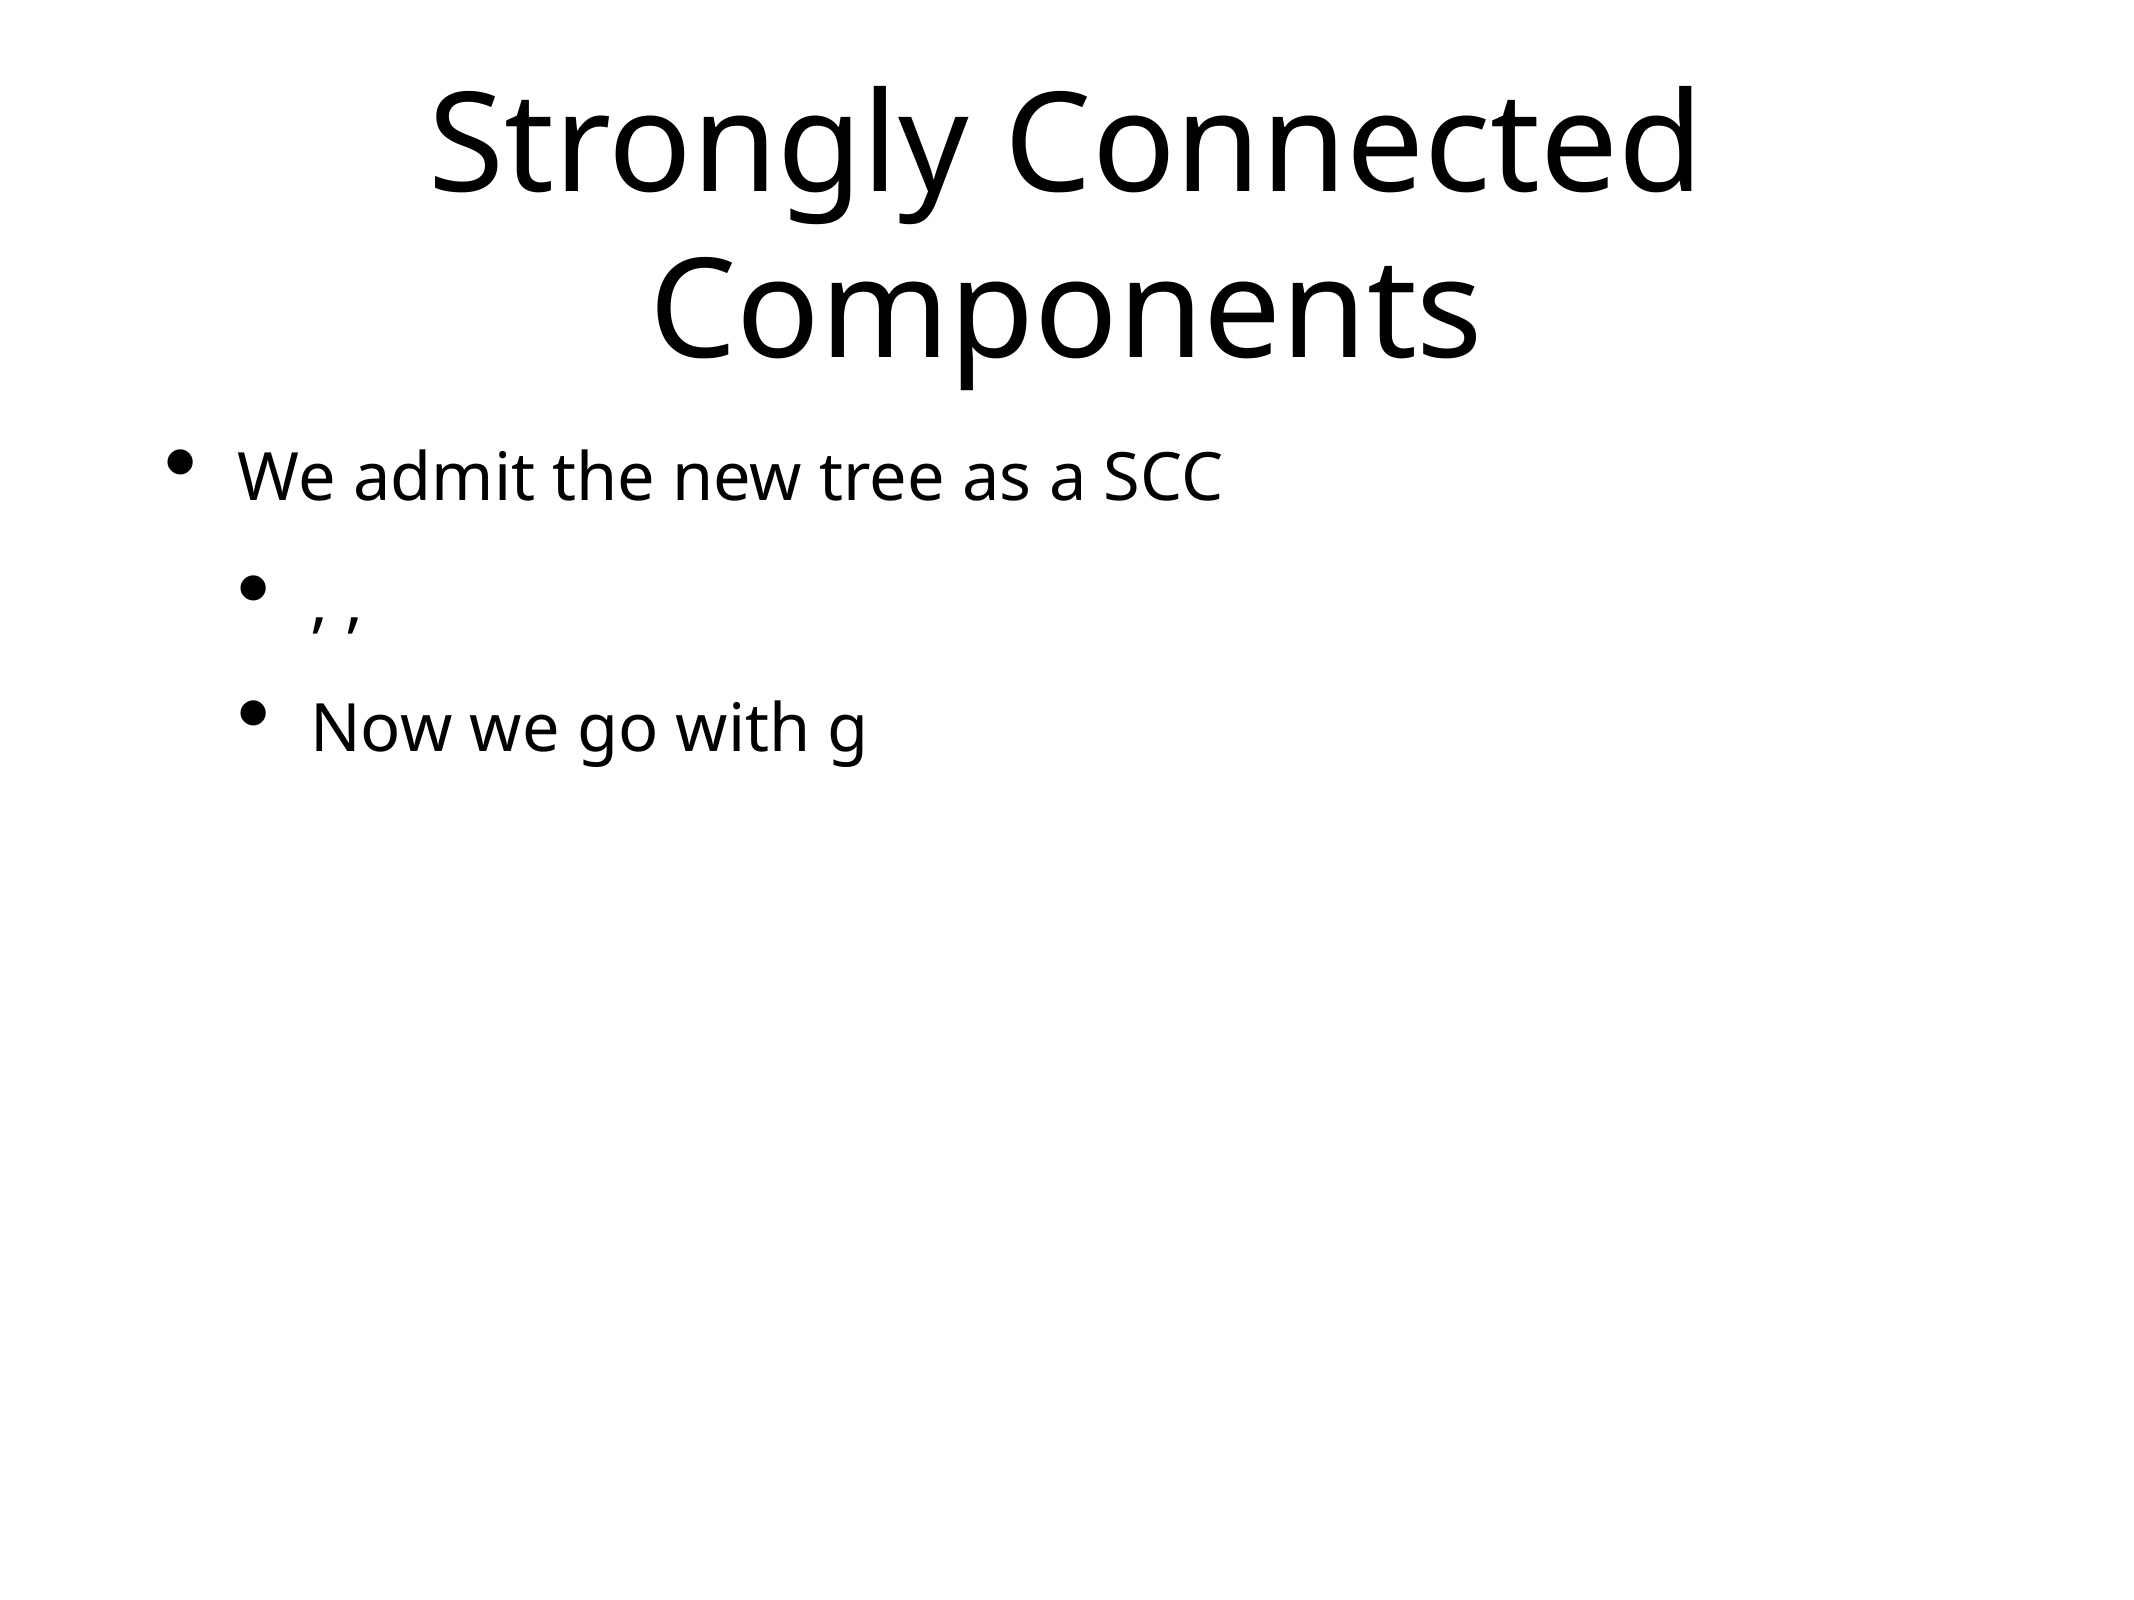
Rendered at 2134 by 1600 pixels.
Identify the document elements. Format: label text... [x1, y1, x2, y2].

title Strongly Connected Components [155, 41, 1978, 397]
list We admit the new tree as a SCC , , Now we go with g [155, 424, 1978, 1457]
